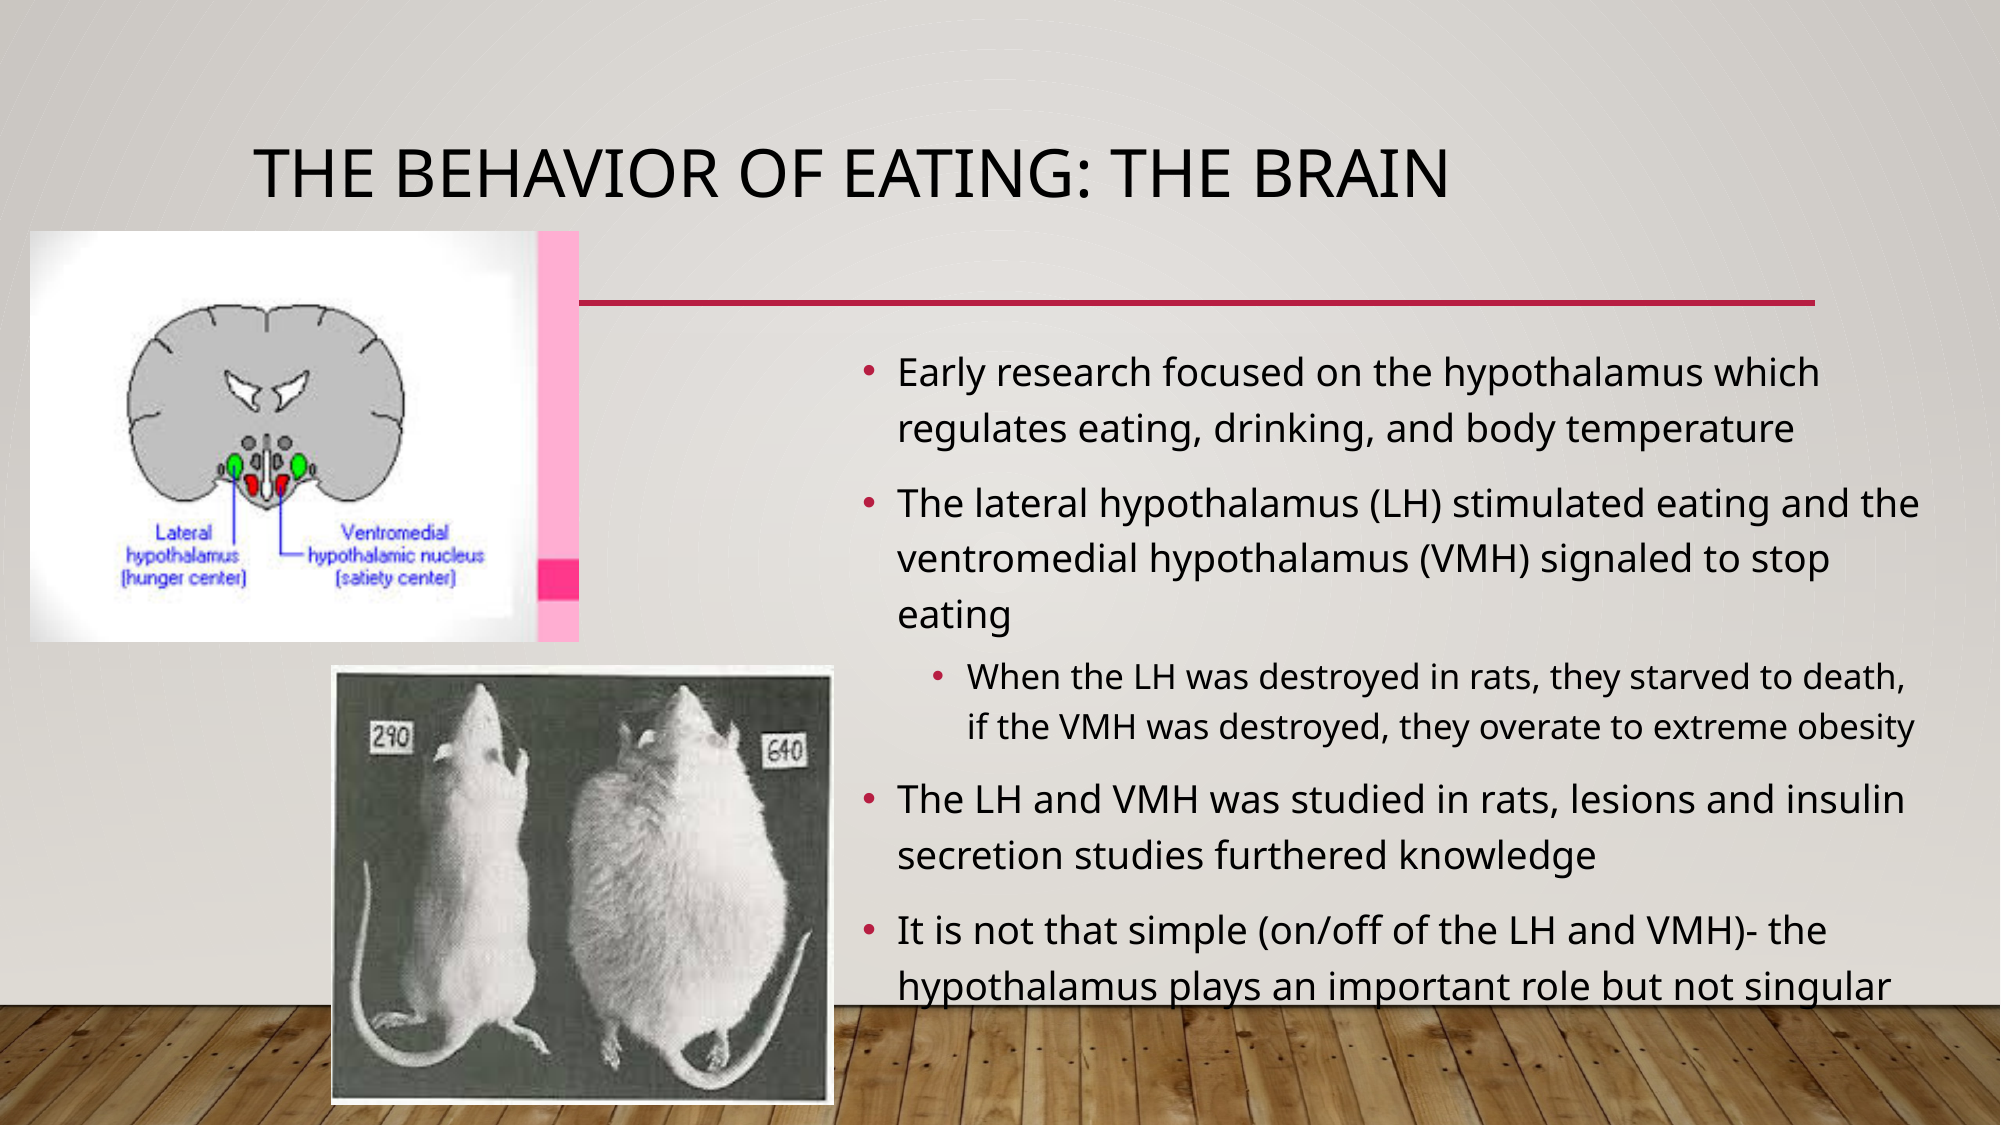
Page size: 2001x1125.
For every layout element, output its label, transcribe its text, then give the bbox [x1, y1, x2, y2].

title The behavior of Eating: The Brain [238, 131, 1814, 305]
picture [30, 231, 580, 643]
picture [0, 665, 2000, 1125]
list Early research focused on the hypothalamus which regulates eating, drinking, and body temperature The lateral hypothalamus (LH) stimulated eating and the ventromedial hypothalamus (VMH) signaled to stop eating When the LH was destroyed in rats, they starved to death, if the VMH was destroyed, they overate to extreme obesity The LH and VMH was studied in rats, lesions and insulin secretion studies furthered knowledge It is not that simple (on/off of the LH and VMH)- the hypothalamus plays an important role but not singular [847, 330, 1938, 1065]
